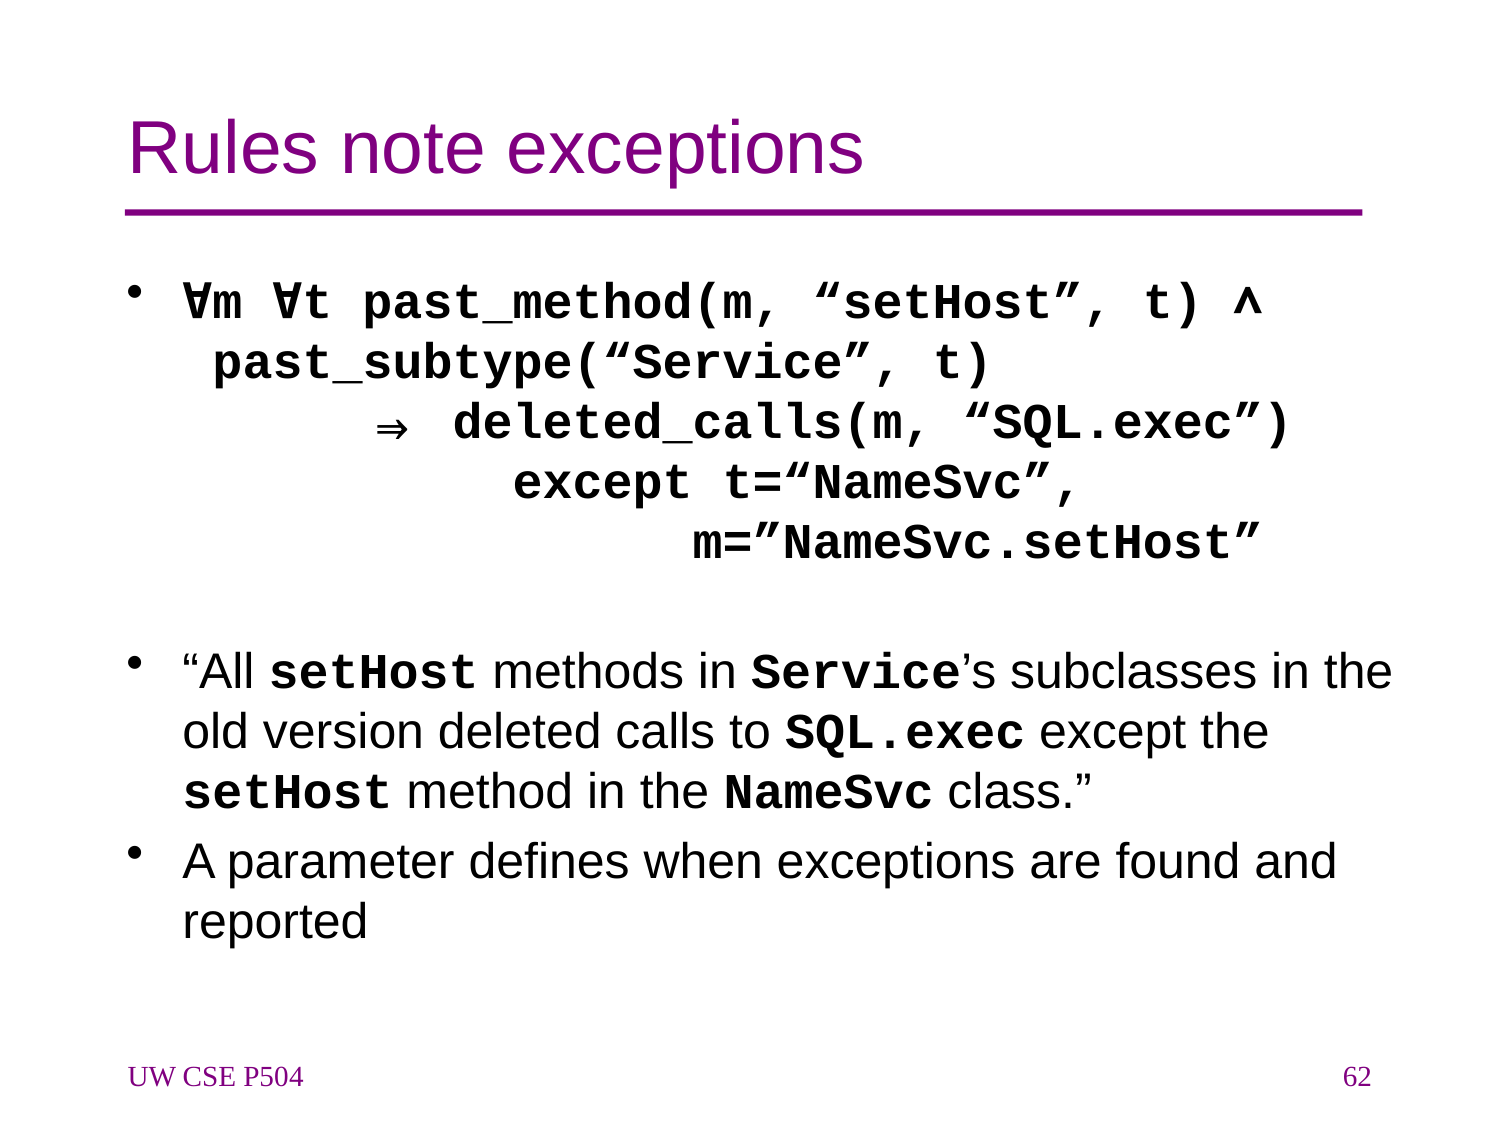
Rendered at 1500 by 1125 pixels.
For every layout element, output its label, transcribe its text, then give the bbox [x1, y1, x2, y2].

title Rules note exceptions [112, 49, 1388, 238]
slide_number 62 [1074, 1049, 1388, 1125]
list ∀m ∀t past_method(m, “setHost”, t) ∧ past_subtype(“Service”, t) ⇒ deleted_calls(m, “SQL.exec”) except t=“NameSvc”, m=”NameSvc.setHost” “All setHost methods in Service’s subclasses in the old version deleted calls to SQL.exec except the setHost method in the NameSvc class.” A parameter defines when exceptions are found and reported [110, 260, 1443, 999]
slide_number UW CSE P504 [112, 1049, 426, 1125]
